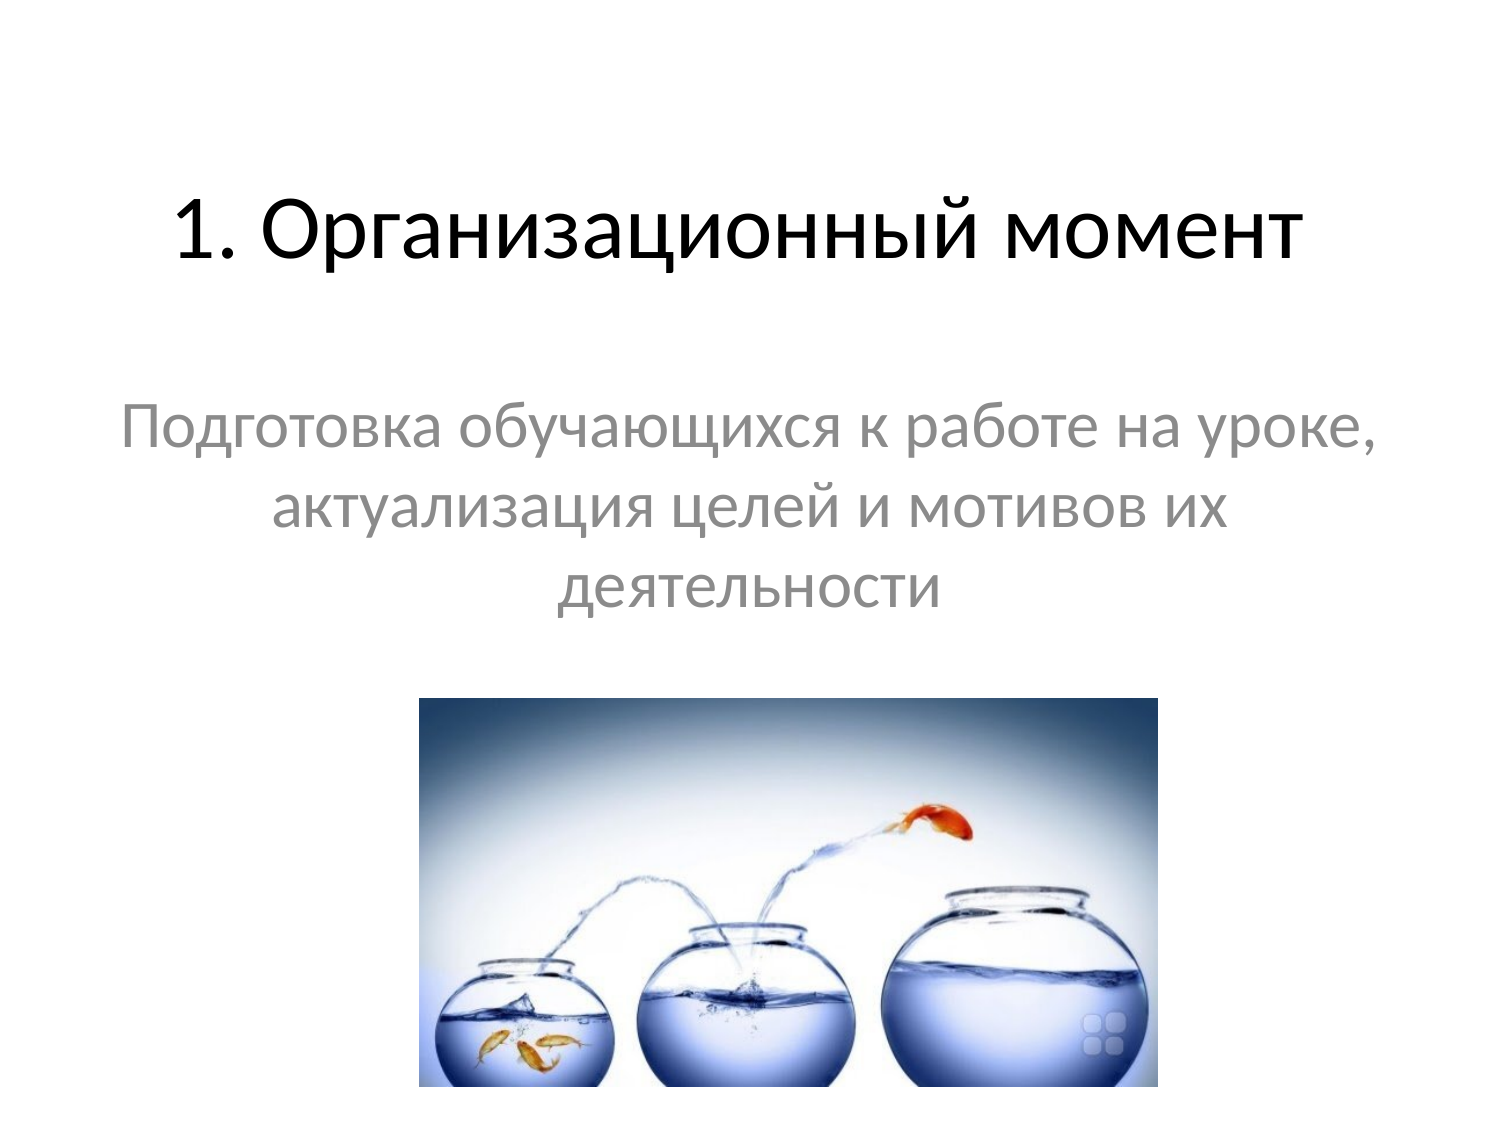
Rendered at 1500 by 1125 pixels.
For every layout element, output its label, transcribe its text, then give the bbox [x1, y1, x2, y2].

title 1. Организационный момент [100, 101, 1376, 343]
subtitle Подготовка обучающихся к работе на уроке, актуализация целей и мотивов их деятельности [100, 373, 1400, 699]
picture [418, 698, 1158, 1087]
